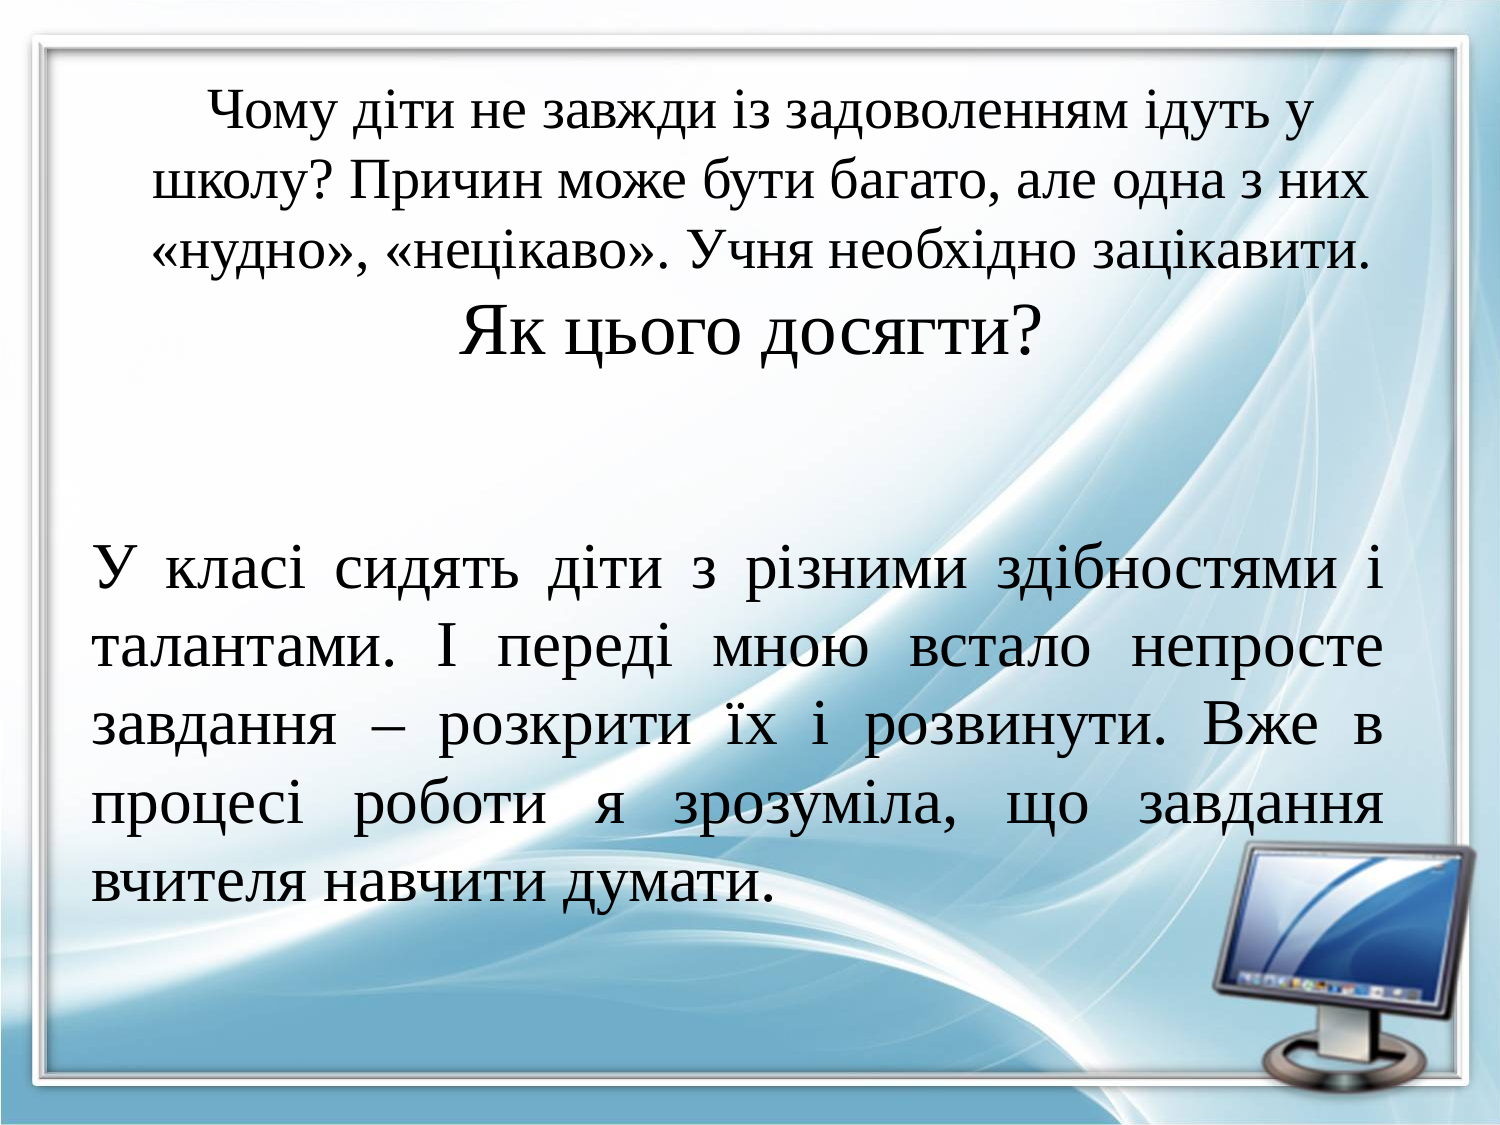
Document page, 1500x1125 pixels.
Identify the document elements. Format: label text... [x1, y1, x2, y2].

subtitle У класі сидять діти з різними здібностями і талантами. І переді мною встало непросте завдання – розкрити їх і розвинути. Вже в процесі роботи я зрозуміла, що завдання вчителя навчити думати. [76, 514, 1400, 925]
picture [0, 0, 1500, 1125]
title Чому діти не завжди із задоволенням ідуть у школу? Причин може бути багато, але одна з них «нудно», «нецікаво». Учня необхідно зацікавити. Як цього досягти? [123, 77, 1400, 362]
